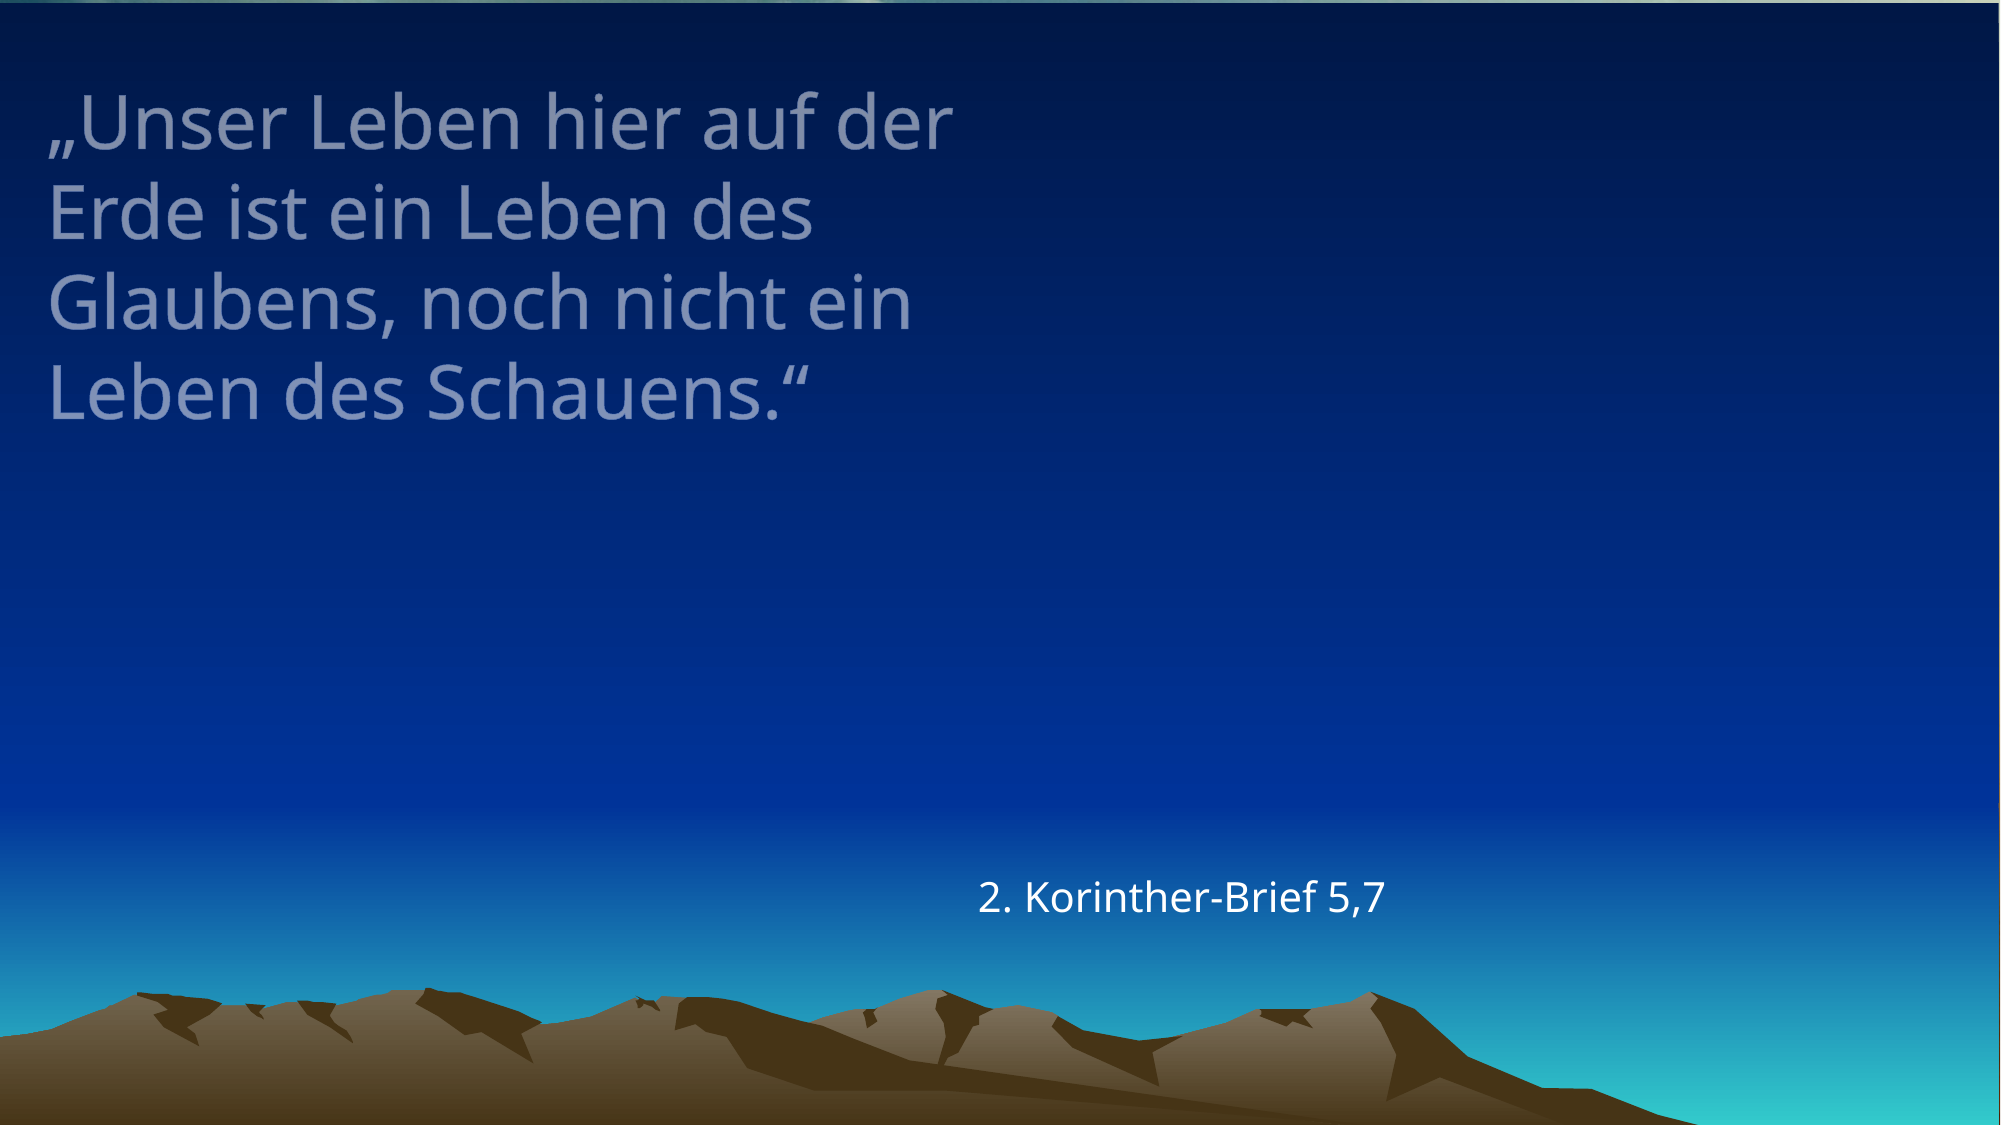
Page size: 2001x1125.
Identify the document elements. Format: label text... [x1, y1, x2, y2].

subtitle 2. Korinther-Brief 5,7 [716, 863, 1402, 1125]
picture [0, 0, 2001, 1125]
title „Unser Leben hier auf der Erde ist ein Leben des Glaubens, noch nicht ein Leben des Schauens.“ [31, 66, 1060, 442]
